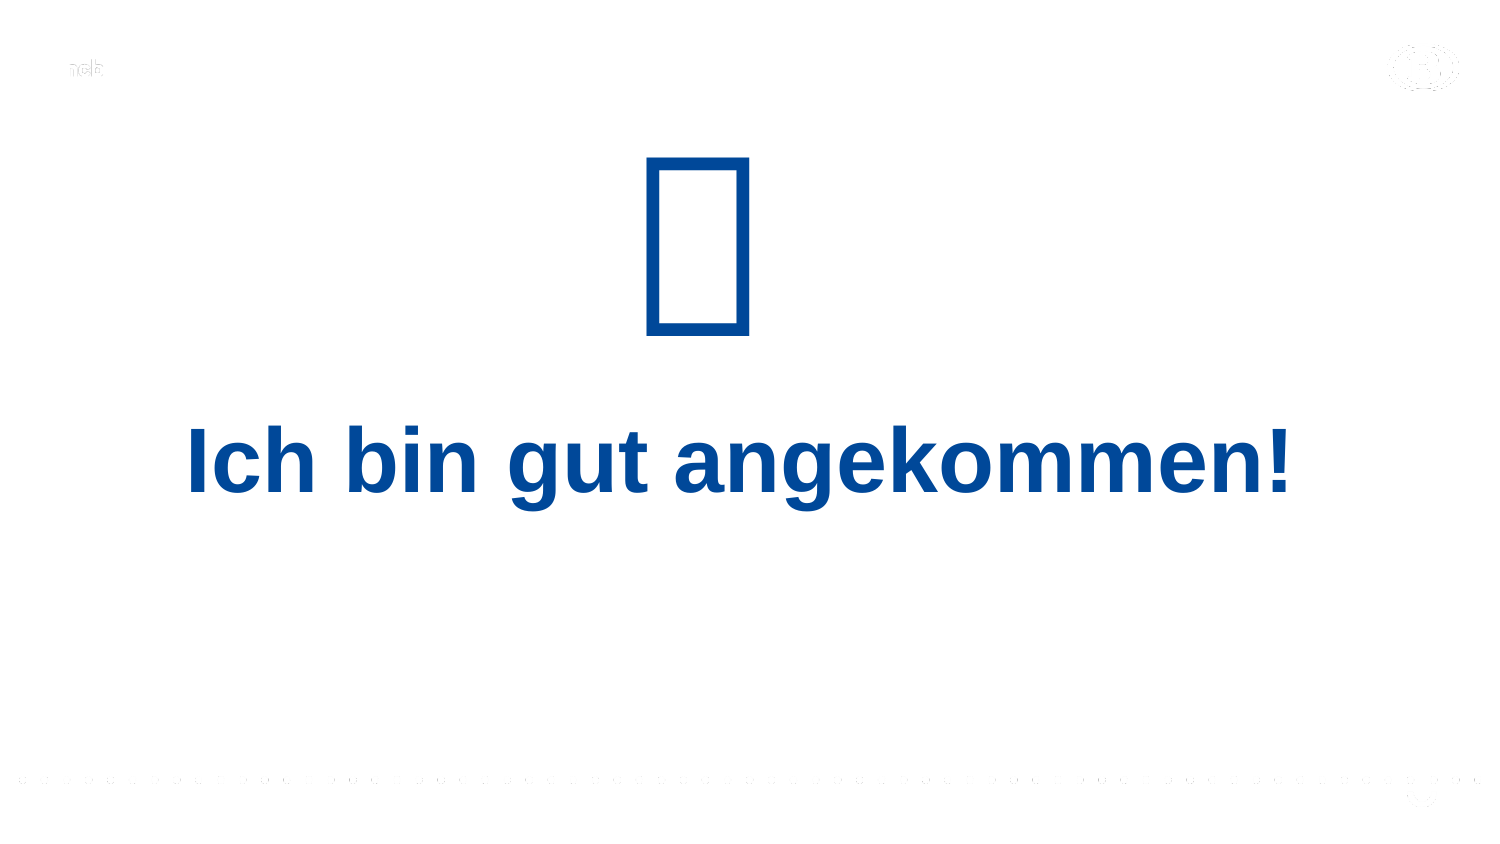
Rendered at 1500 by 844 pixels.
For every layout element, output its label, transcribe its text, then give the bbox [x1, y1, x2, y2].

picture [53, 55, 161, 83]
title Ich bin gut angekommen! [171, 173, 1459, 623]
picture [0, 776, 1500, 807]
picture [1387, 43, 1459, 91]
text_box  [608, 79, 854, 395]
